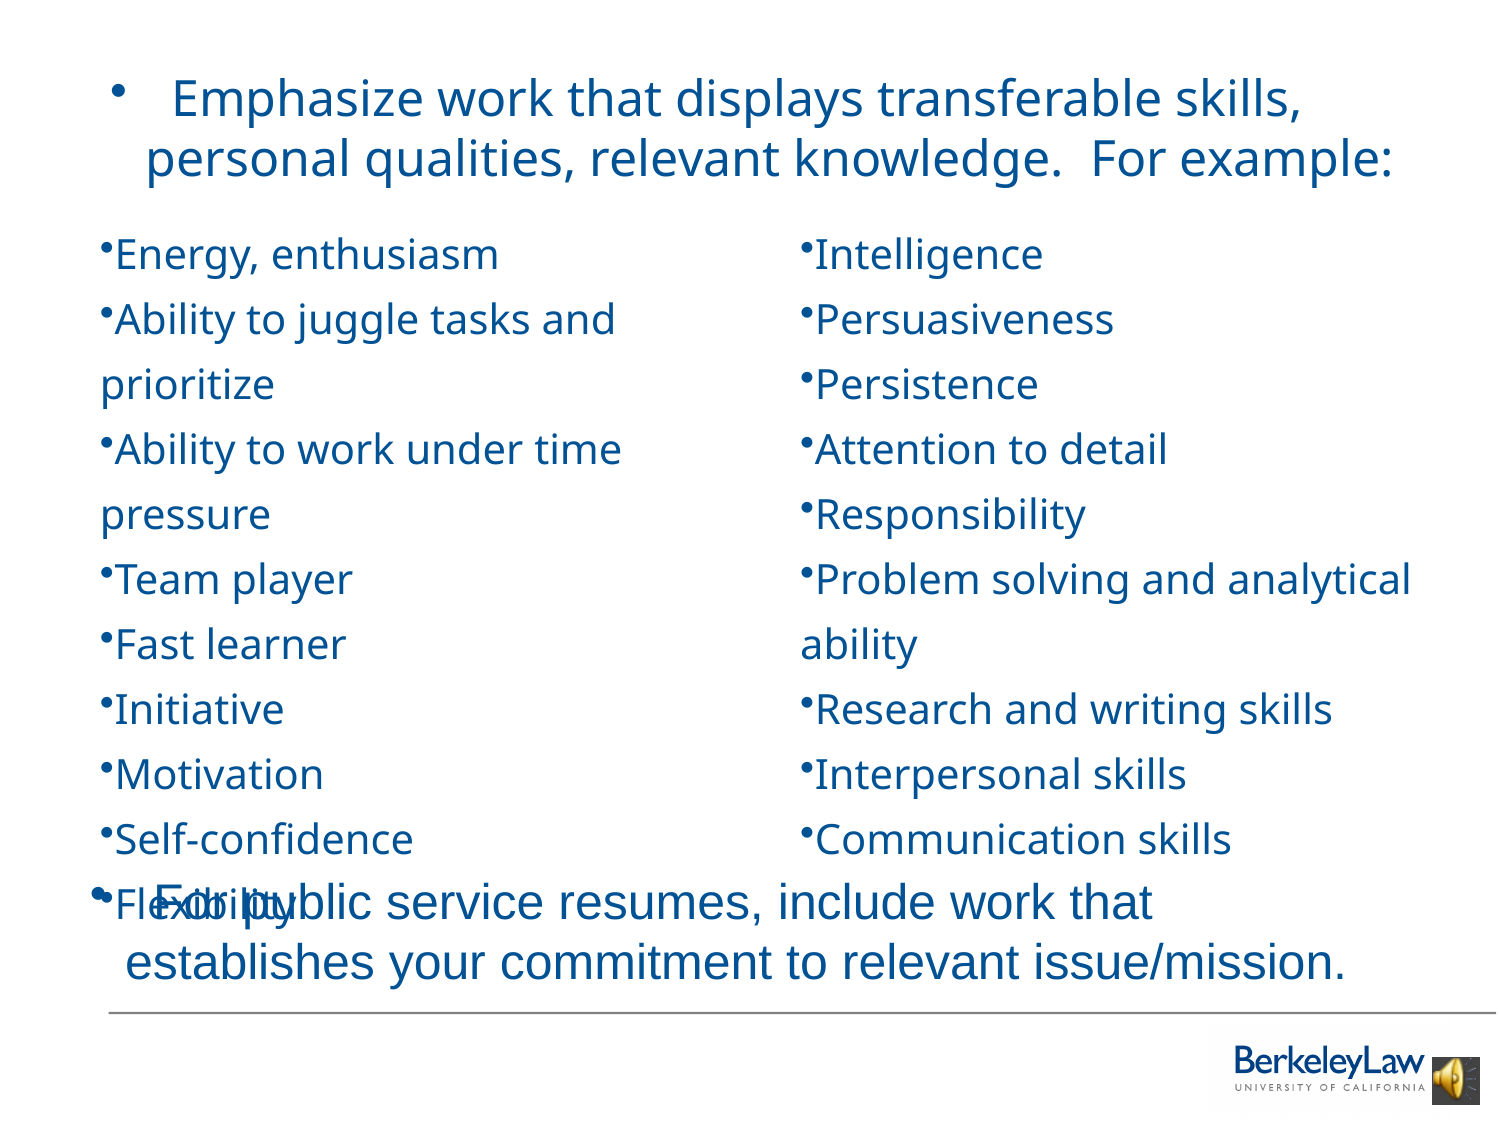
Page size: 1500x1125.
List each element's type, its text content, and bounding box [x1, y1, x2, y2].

list Intelligence Persuasiveness Persistence Attention to detail Responsibility Problem solving and analytical ability Research and writing skills Interpersonal skills Communication skills [800, 212, 1449, 624]
text_box For public service resumes, include work that establishes your commitment to relevant issue/mission. [74, 862, 1413, 998]
title Emphasize work that displays transferable skills, personal qualities, relevant knowledge. For example: [110, 66, 1406, 224]
picture [1430, 1055, 1482, 1107]
list Energy, enthusiasm Ability to juggle tasks and prioritize Ability to work under time pressure Team player Fast learner Initiative Motivation Self-confidence Flexibility [99, 212, 738, 600]
